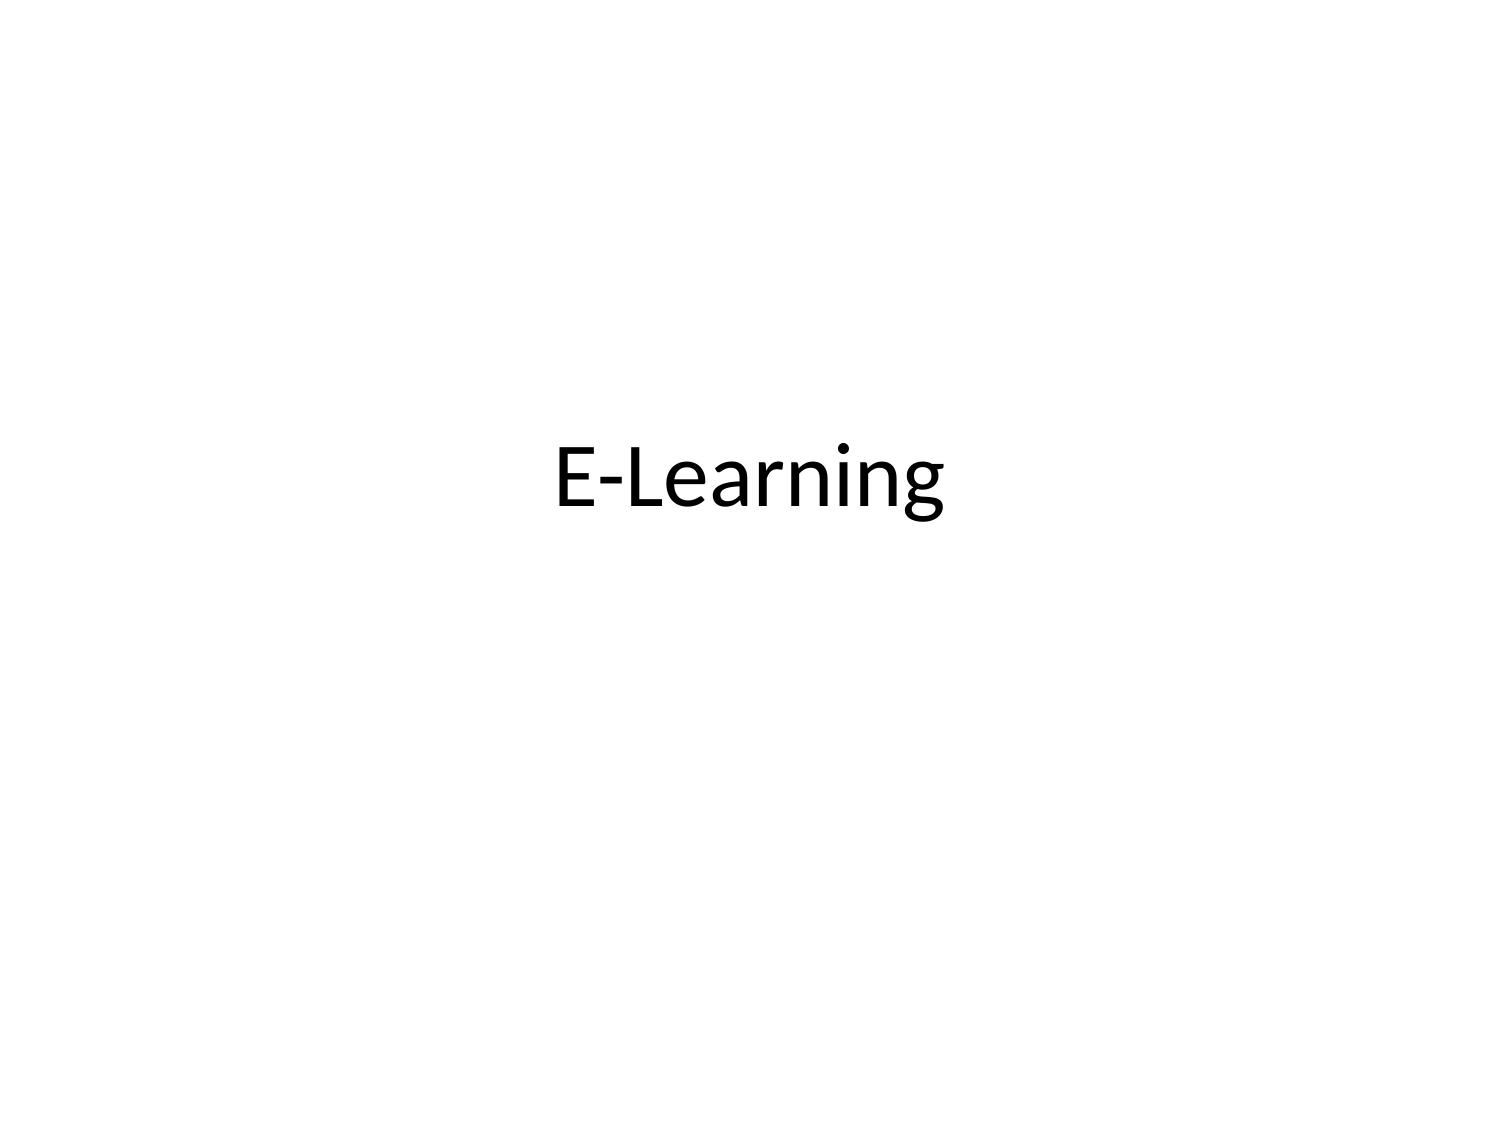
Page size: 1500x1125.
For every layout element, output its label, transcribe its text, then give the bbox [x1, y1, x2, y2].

title E-Learning [112, 349, 1388, 591]
